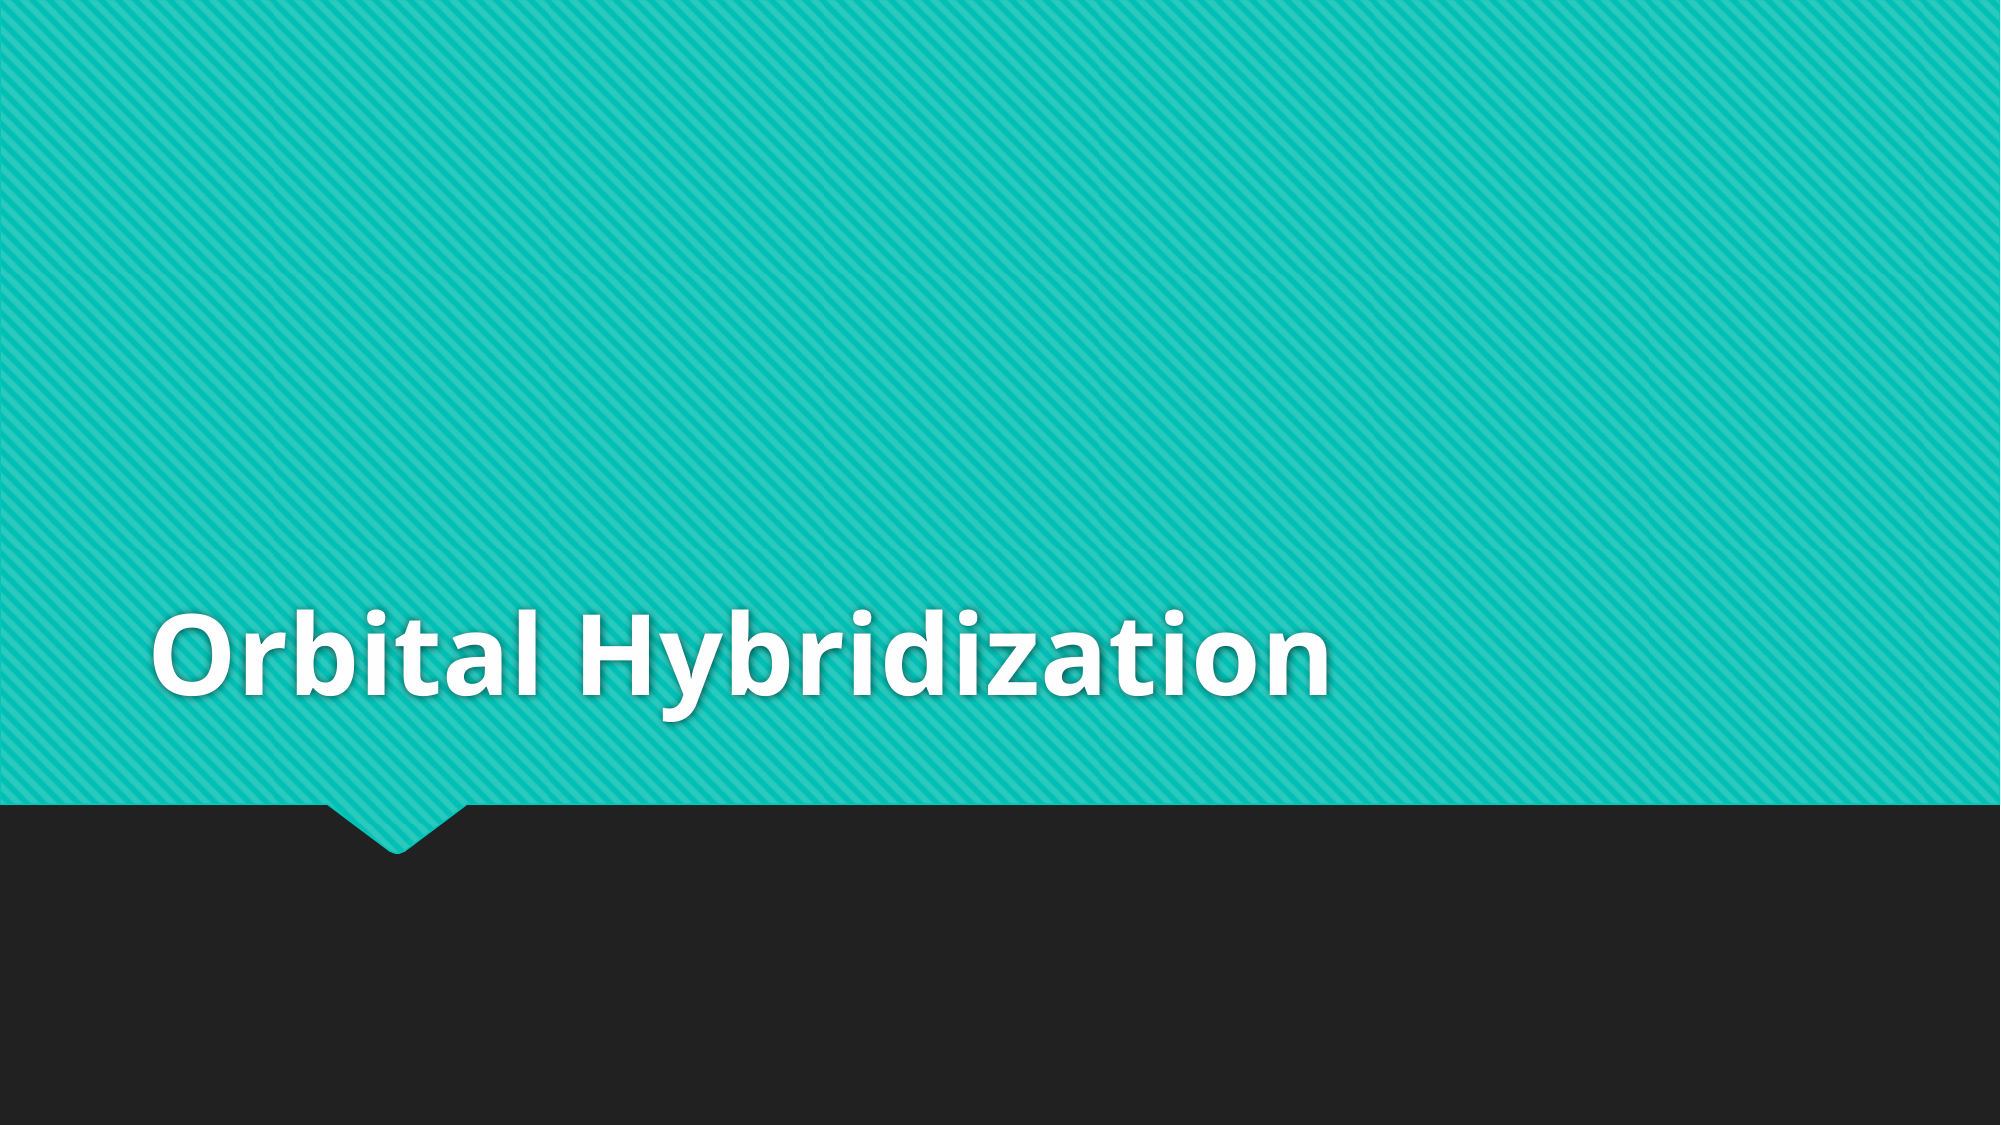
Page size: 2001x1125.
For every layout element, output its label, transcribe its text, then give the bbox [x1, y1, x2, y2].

title Orbital Hybridization [132, 237, 1868, 726]
